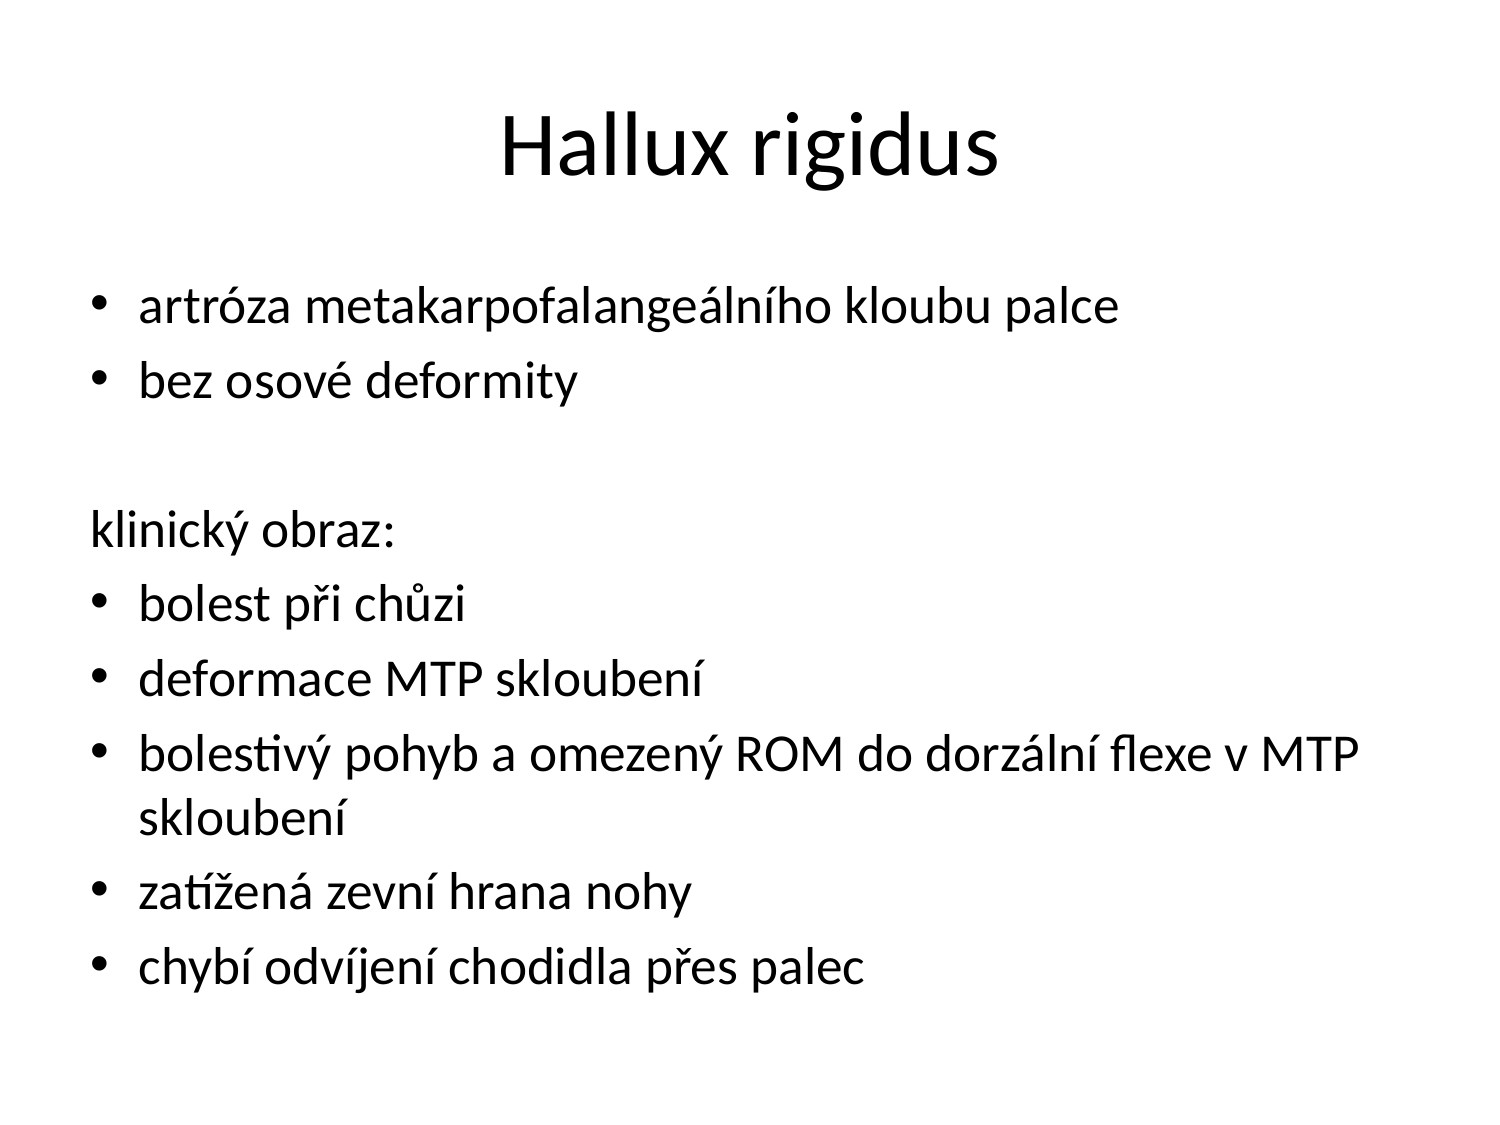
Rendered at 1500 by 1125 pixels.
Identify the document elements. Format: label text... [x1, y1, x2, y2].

list artróza metakarpofalangeálního kloubu palce bez osové deformity klinický obraz: bolest při chůzi deformace MTP skloubení bolestivý pohyb a omezený ROM do dorzální flexe v MTP skloubení zatížená zevní hrana nohy chybí odvíjení chodidla přes palec [75, 262, 1425, 1005]
title Hallux rigidus [75, 45, 1425, 233]
